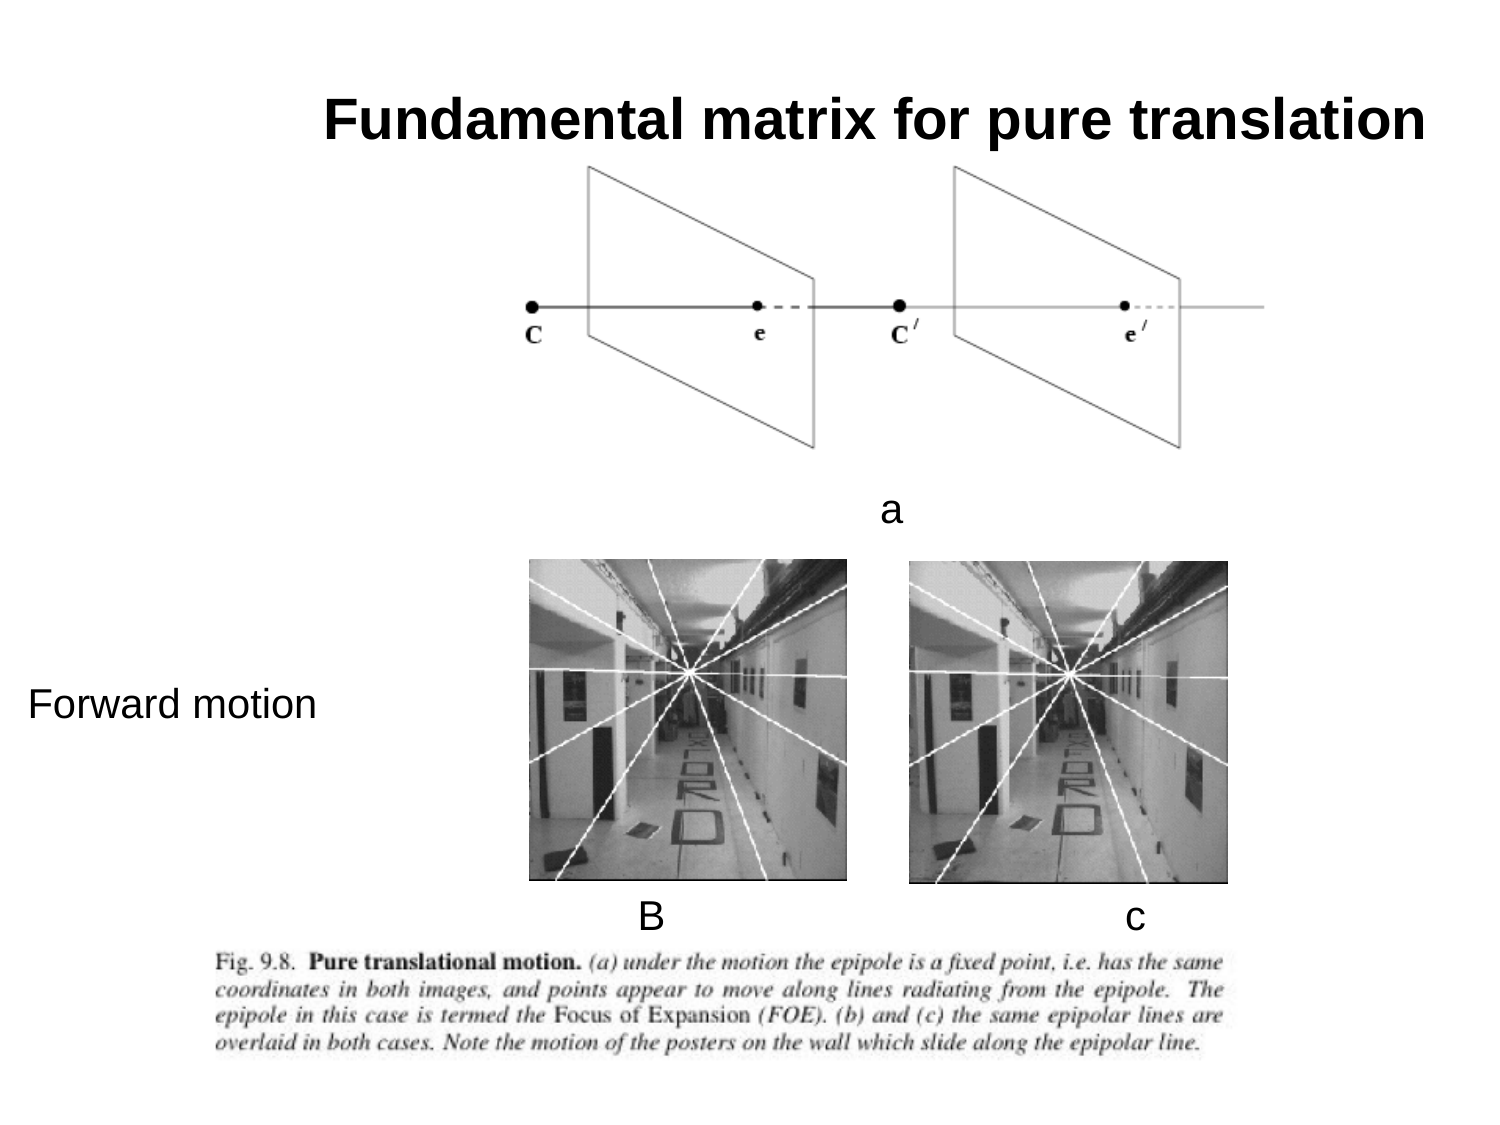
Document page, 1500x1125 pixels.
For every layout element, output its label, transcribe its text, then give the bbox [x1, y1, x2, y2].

text_box Fundamental matrix for pure translation [308, 73, 1500, 159]
text_box a [865, 474, 919, 540]
text_box Forward motion [12, 669, 333, 735]
picture [909, 561, 1228, 884]
picture [522, 164, 1266, 450]
text_box B c [622, 880, 1162, 931]
picture [529, 558, 848, 882]
picture [173, 932, 1284, 1125]
